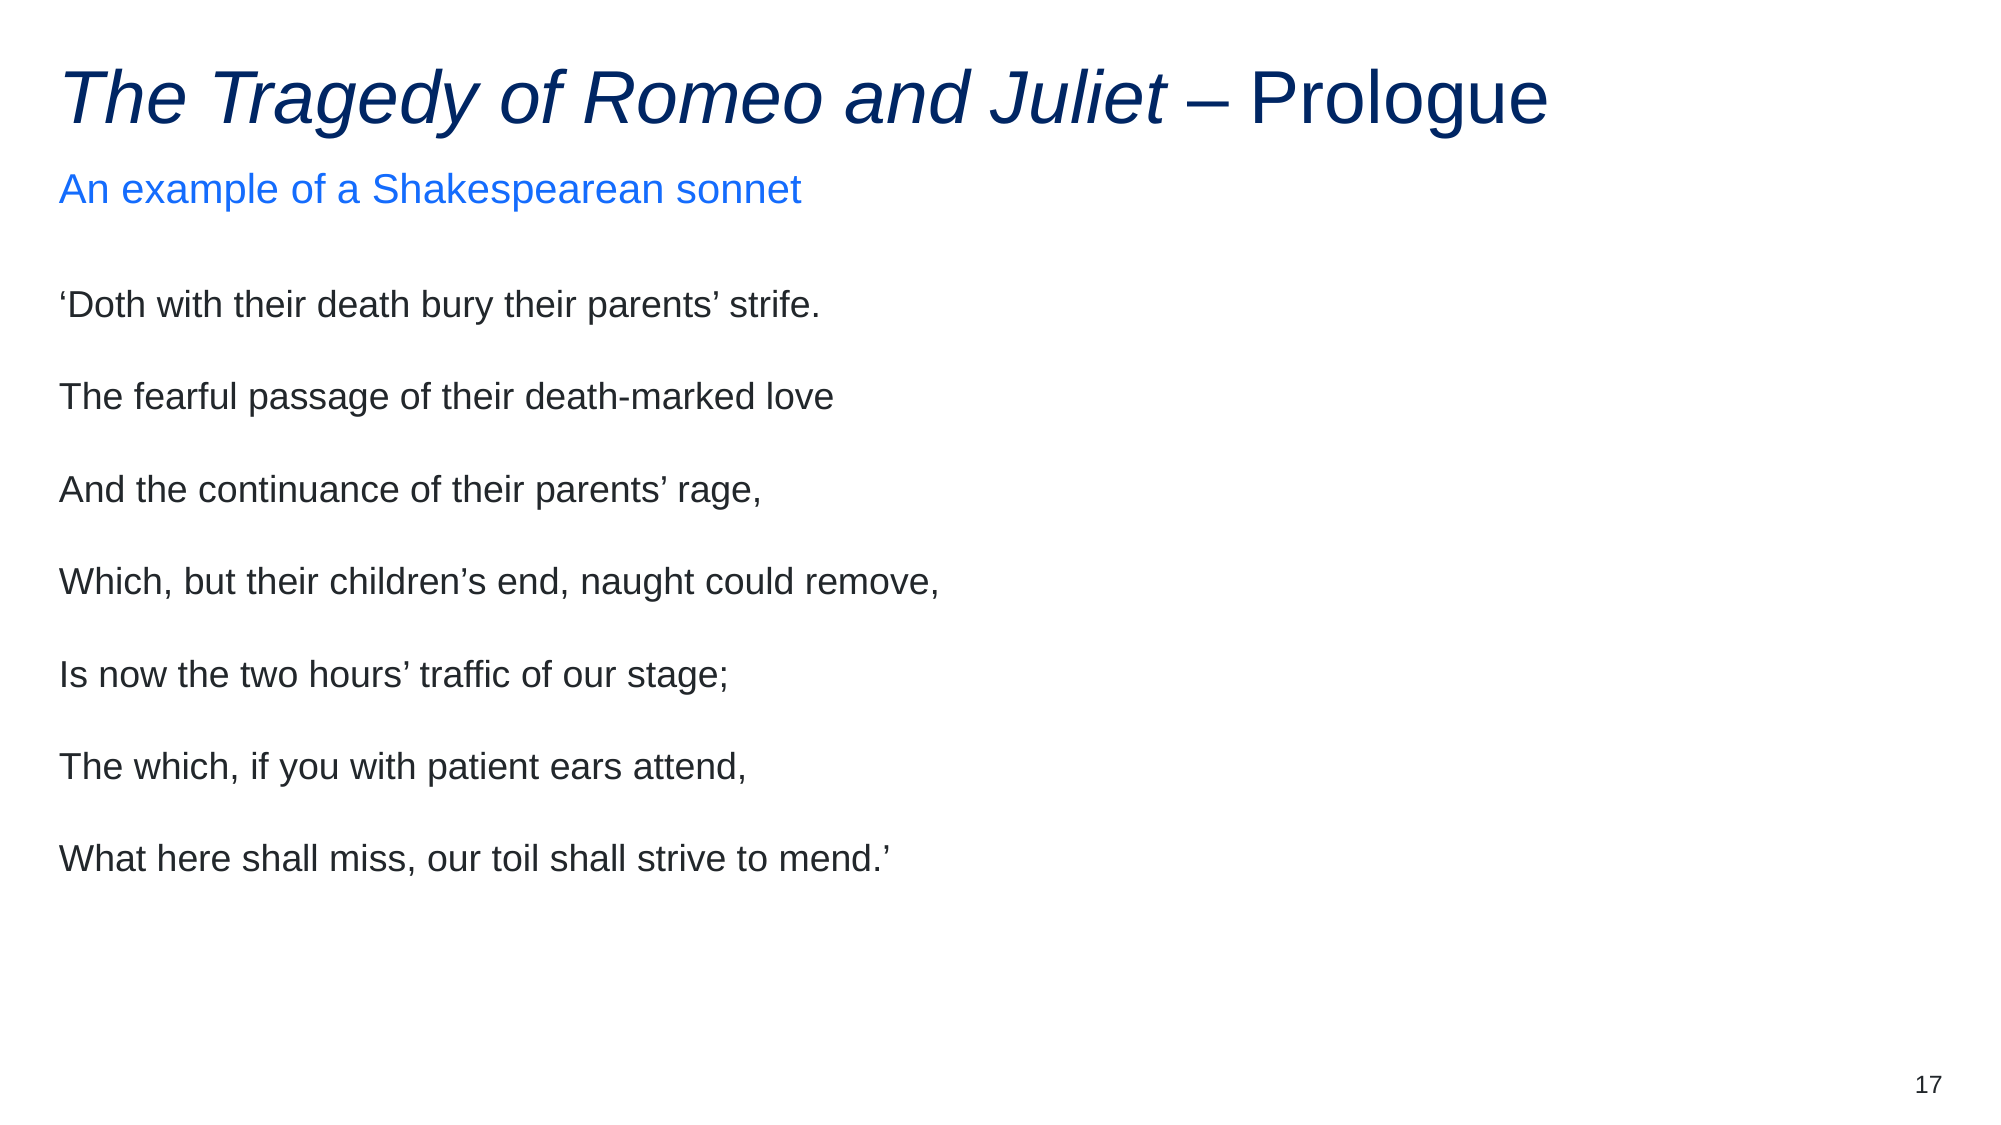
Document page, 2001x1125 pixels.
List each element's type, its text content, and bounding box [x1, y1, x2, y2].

title The Tragedy of Romeo and Juliet – Prologue (2) [59, 59, 1943, 149]
list An example of a Shakespearean sonnet [59, 161, 1943, 212]
list ‘Doth with their death bury their parents’ strife. The fearful passage of their death-marked love And the continuance of their parents’ rage, Which, but their children’s end, naught could remove, Is now the two hours’ traffic of our stage; The which, if you with patient ears attend, What here shall miss, our toil shall strive to mend.’ [59, 257, 1943, 1046]
slide_number 17 [1824, 1068, 1943, 1099]
